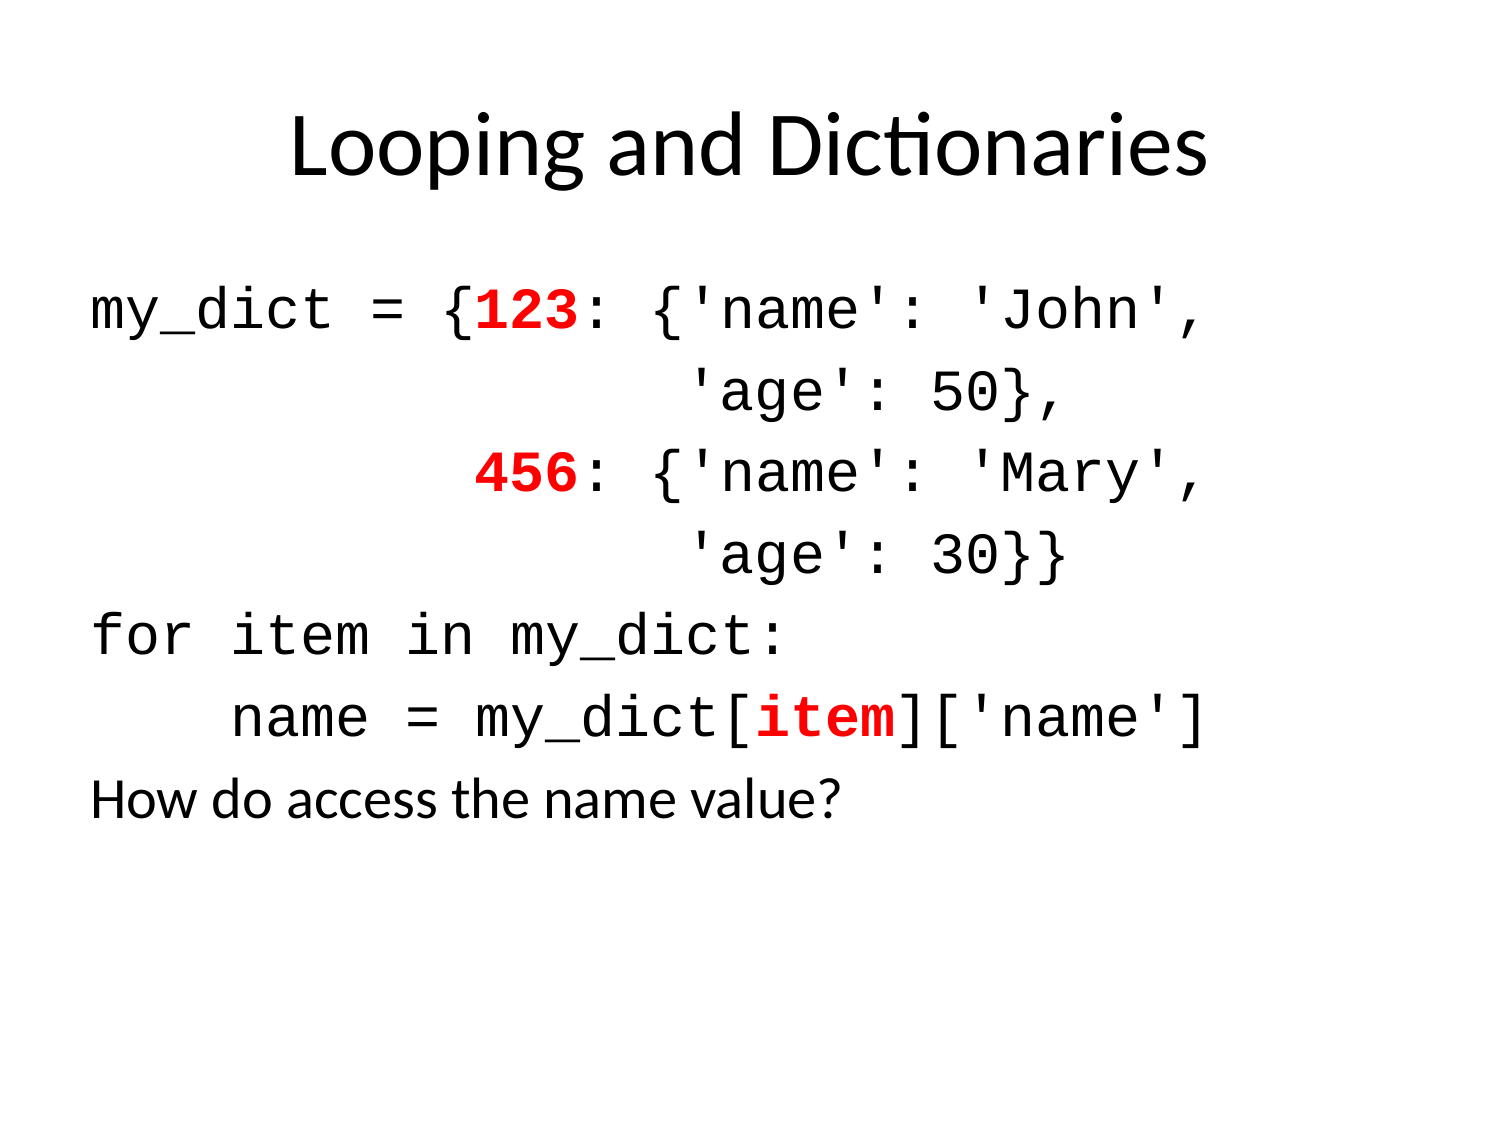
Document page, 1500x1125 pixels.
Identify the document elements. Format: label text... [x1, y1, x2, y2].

list my_dict = {123: {'name': 'John', 'age': 50}, 456: {'name': 'Mary', 'age': 30}} for item in my_dict: name = my_dict[item]['name'] How do access the name value? [75, 262, 1425, 1005]
title Looping and Dictionaries [75, 45, 1425, 233]
